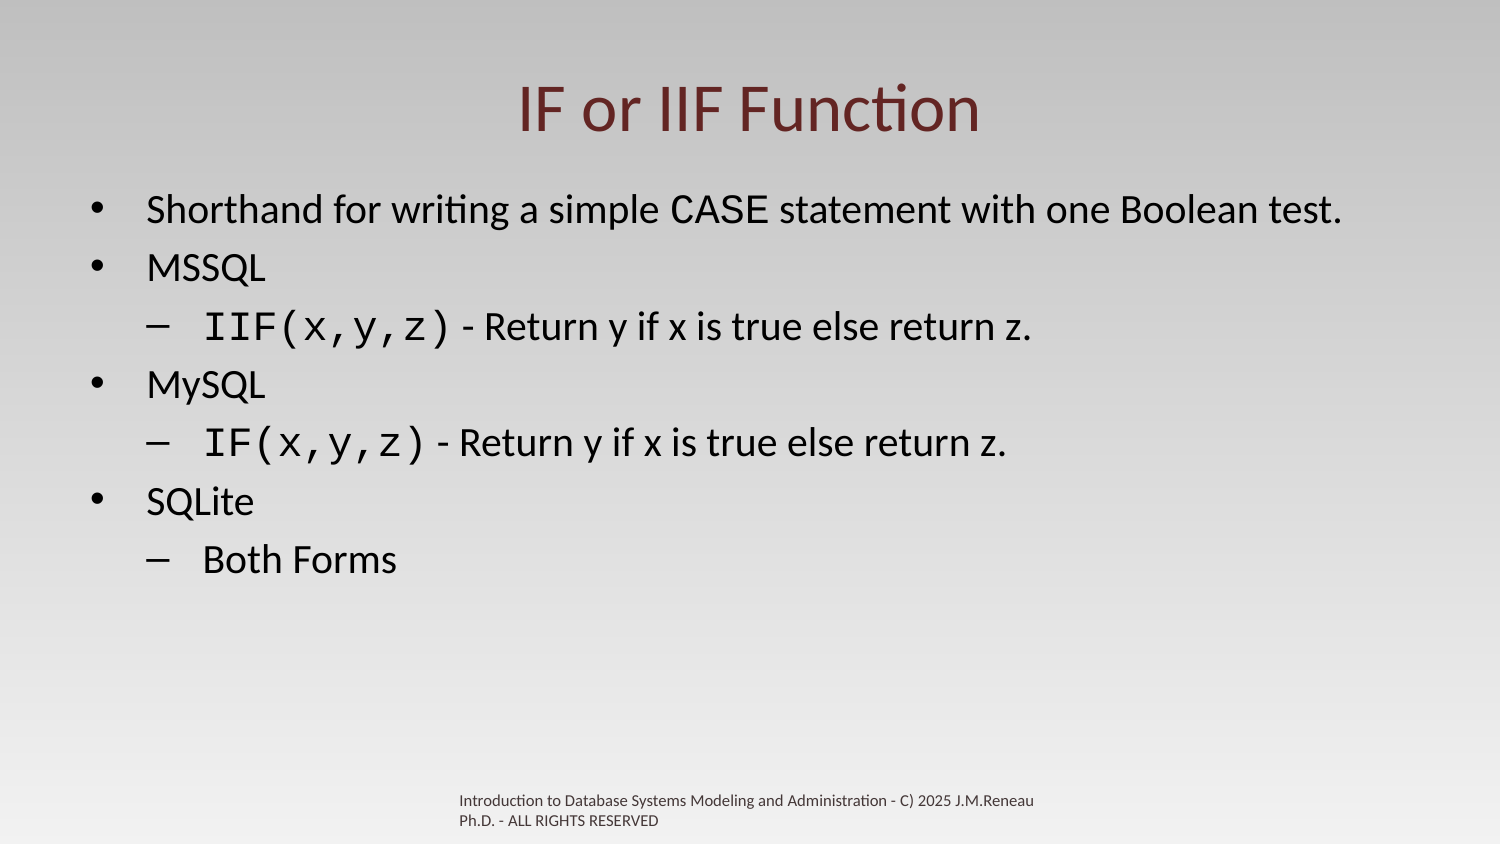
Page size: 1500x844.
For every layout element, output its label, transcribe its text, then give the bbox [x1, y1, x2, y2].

title IF or IIF Function [75, 33, 1425, 174]
footer Introduction to Database Systems Modeling and Administration - C) 2025 J.M.Reneau Ph.D. - ALL RIGHTS RESERVED [444, 782, 1055, 827]
list Shorthand for writing a simple CASE statement with one Boolean test. MSSQL IIF(x,y,z) - Return y if x is true else return z. MySQL IF(x,y,z) - Return y if x is true else return z. SQLite Both Forms [75, 174, 1425, 732]
